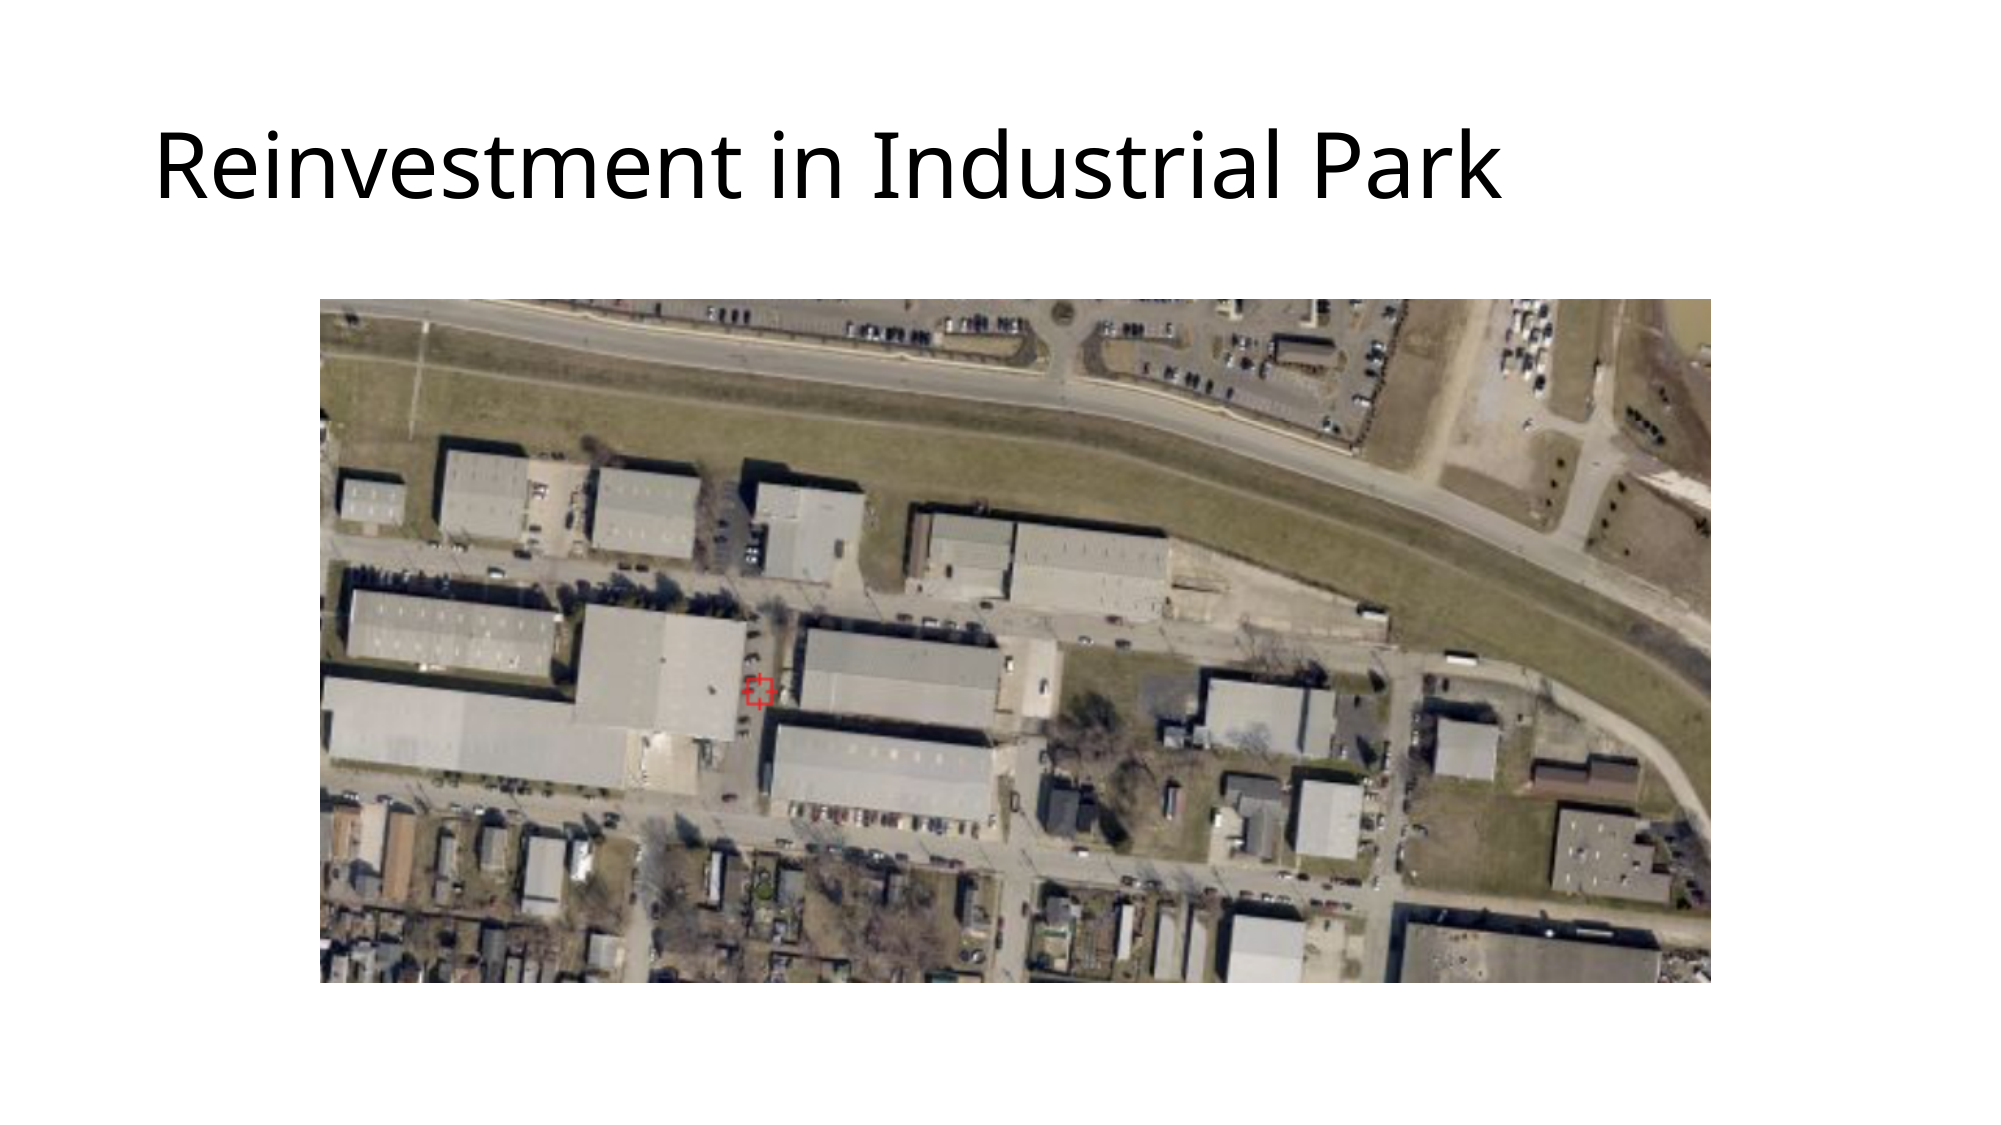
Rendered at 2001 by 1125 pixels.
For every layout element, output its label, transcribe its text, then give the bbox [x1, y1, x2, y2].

picture [320, 299, 1711, 983]
title Reinvestment in Industrial Park [137, 59, 1863, 278]
